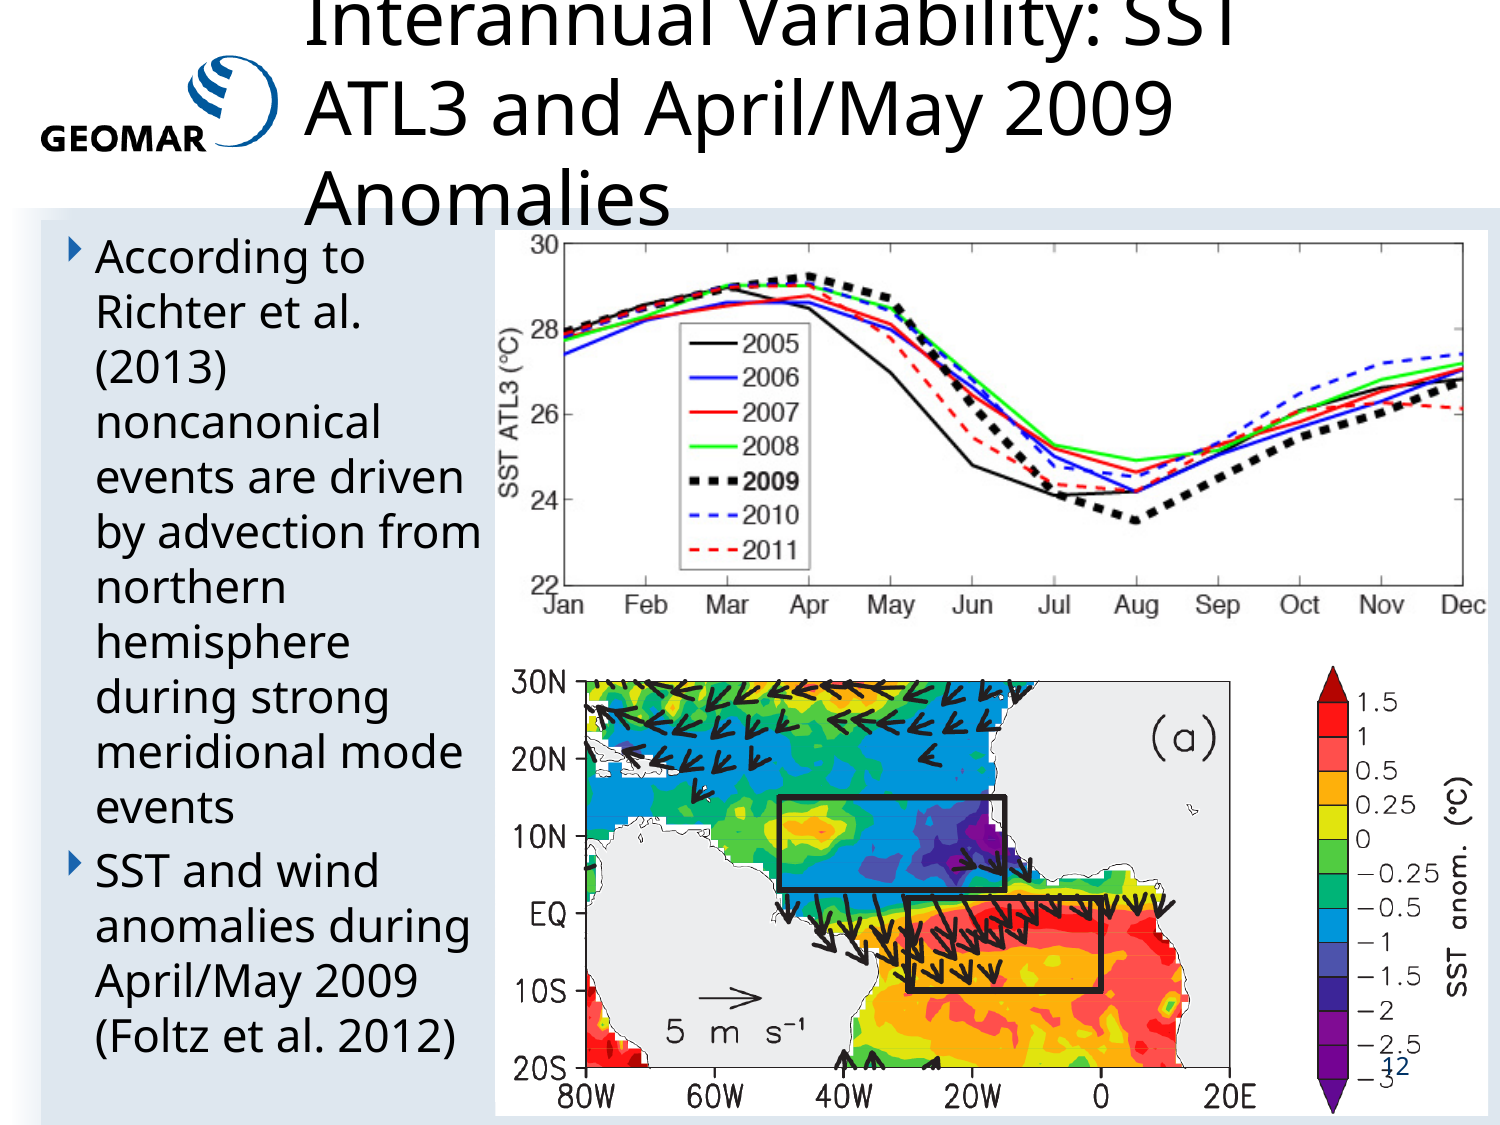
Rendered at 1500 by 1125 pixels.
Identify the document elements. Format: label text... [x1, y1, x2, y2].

picture [41, 55, 278, 152]
list According to Richter et al.(2013) noncanonical events are driven by advection from northern hemisphere during strong meridional mode events SST and wind anomalies during April/May 2009 (Foltz et al. 2012) [41, 220, 502, 1125]
title Interannual Variability: SST ATL3 and April/May 2009 Anomalies [289, 3, 1447, 208]
picture [495, 229, 1489, 1116]
